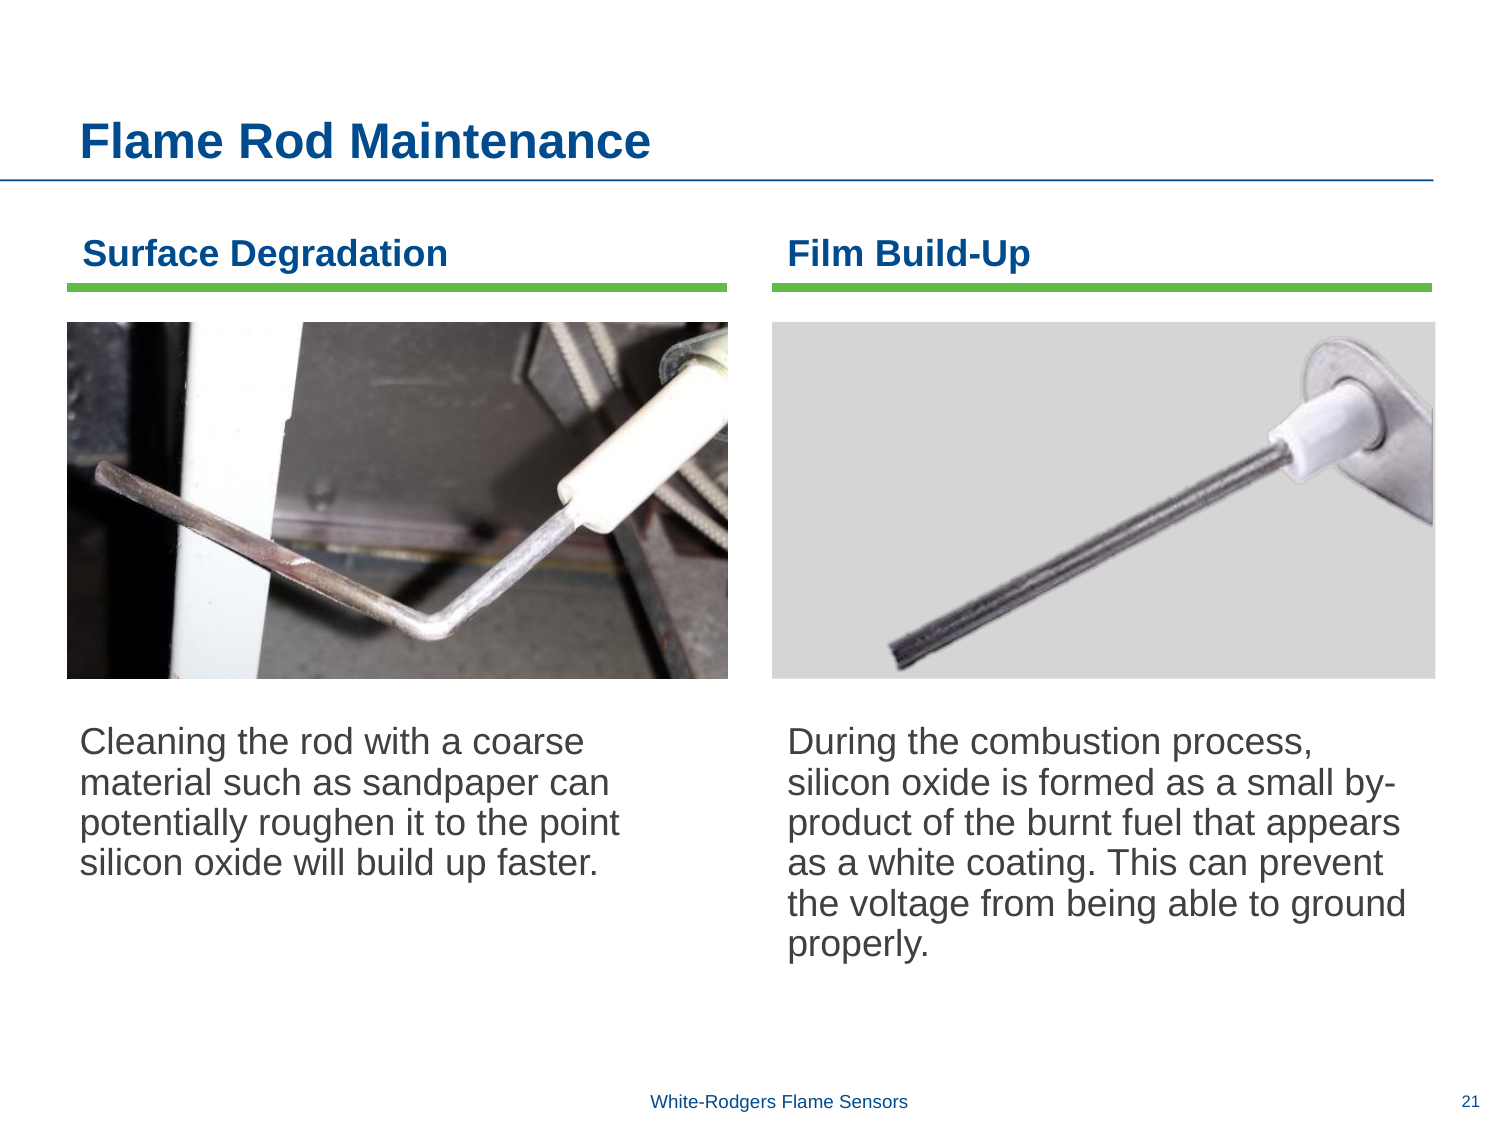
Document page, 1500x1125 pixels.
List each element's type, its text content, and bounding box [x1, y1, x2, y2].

list Film Build-Up [771, 199, 1433, 276]
text_box [772, 321, 793, 679]
picture [798, 298, 1500, 717]
picture [66, 322, 728, 679]
list Surface Degradation [66, 199, 728, 276]
list Cleaning the rod with a coarse material such as sandpaper can potentially roughen it to the point silicon oxide will build up faster. [64, 706, 725, 1004]
list During the combustion process, silicon oxide is formed as a small by-product of the burnt fuel that appears as a white coating. This can prevent the voltage from being able to ground properly. [771, 706, 1433, 1013]
title Flame Rod Maintenance [64, 20, 1436, 177]
